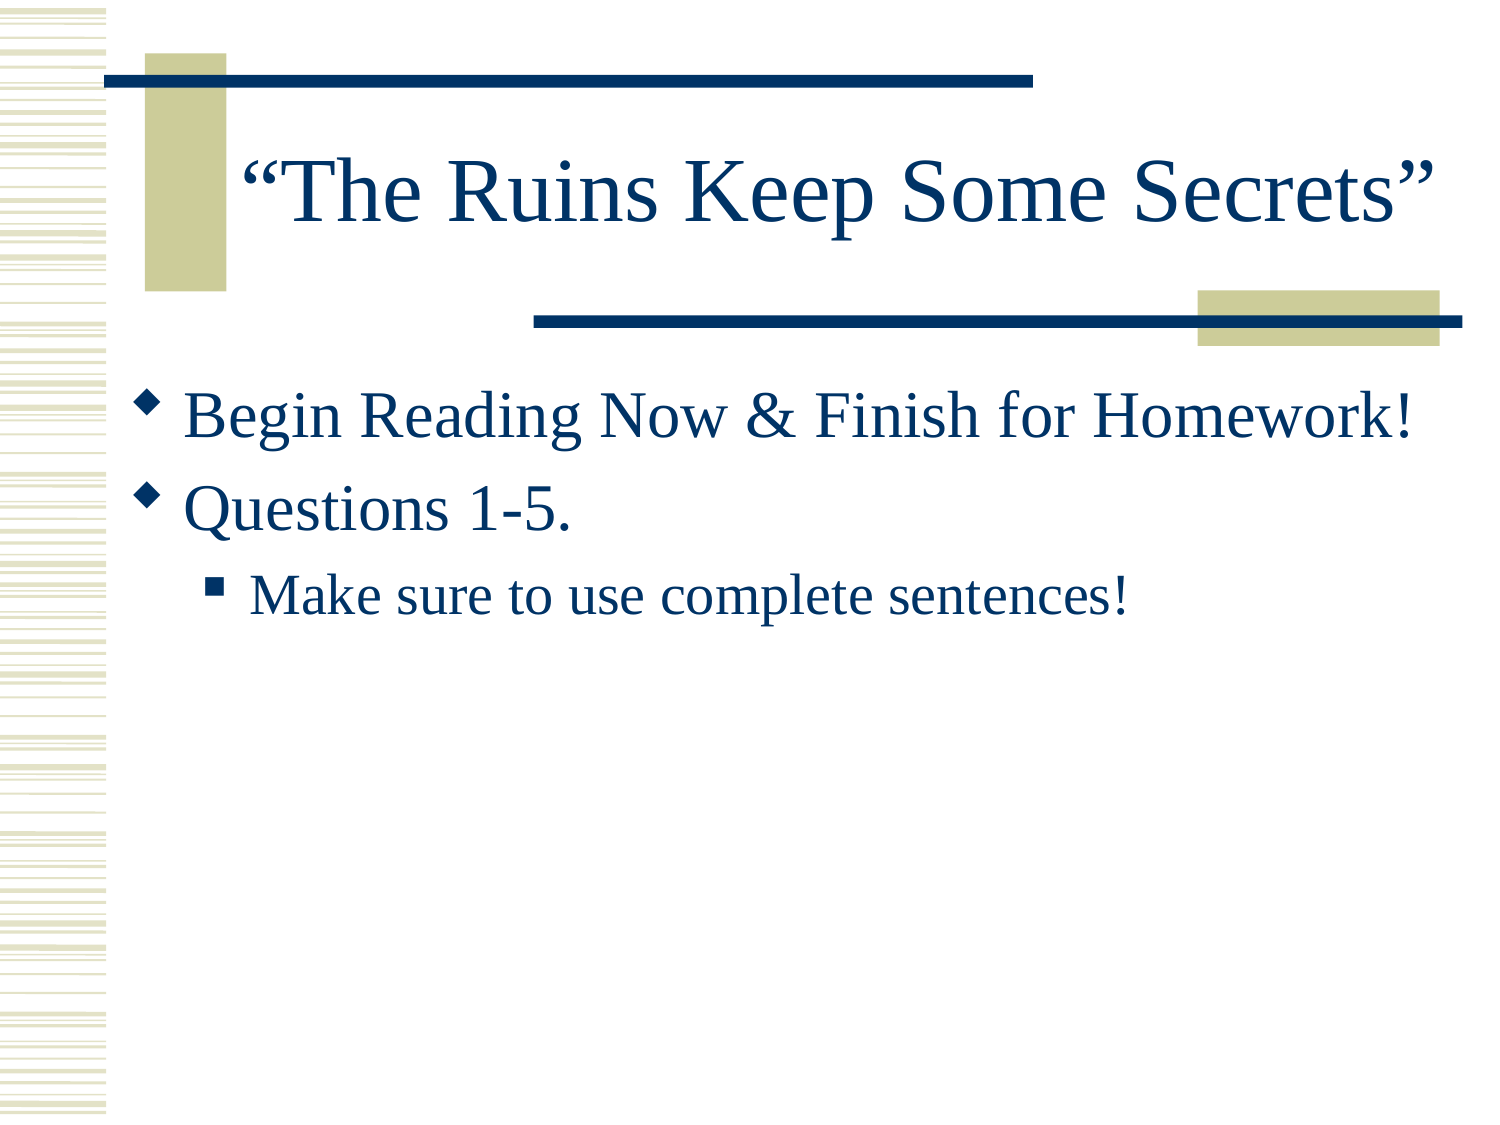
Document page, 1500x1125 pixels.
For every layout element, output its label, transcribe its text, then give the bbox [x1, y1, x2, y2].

title “The Ruins Keep Some Secrets” [224, 99, 1476, 288]
list Begin Reading Now & Finish for Homework! Questions 1-5. Make sure to use complete sentences! [112, 363, 1439, 1001]
